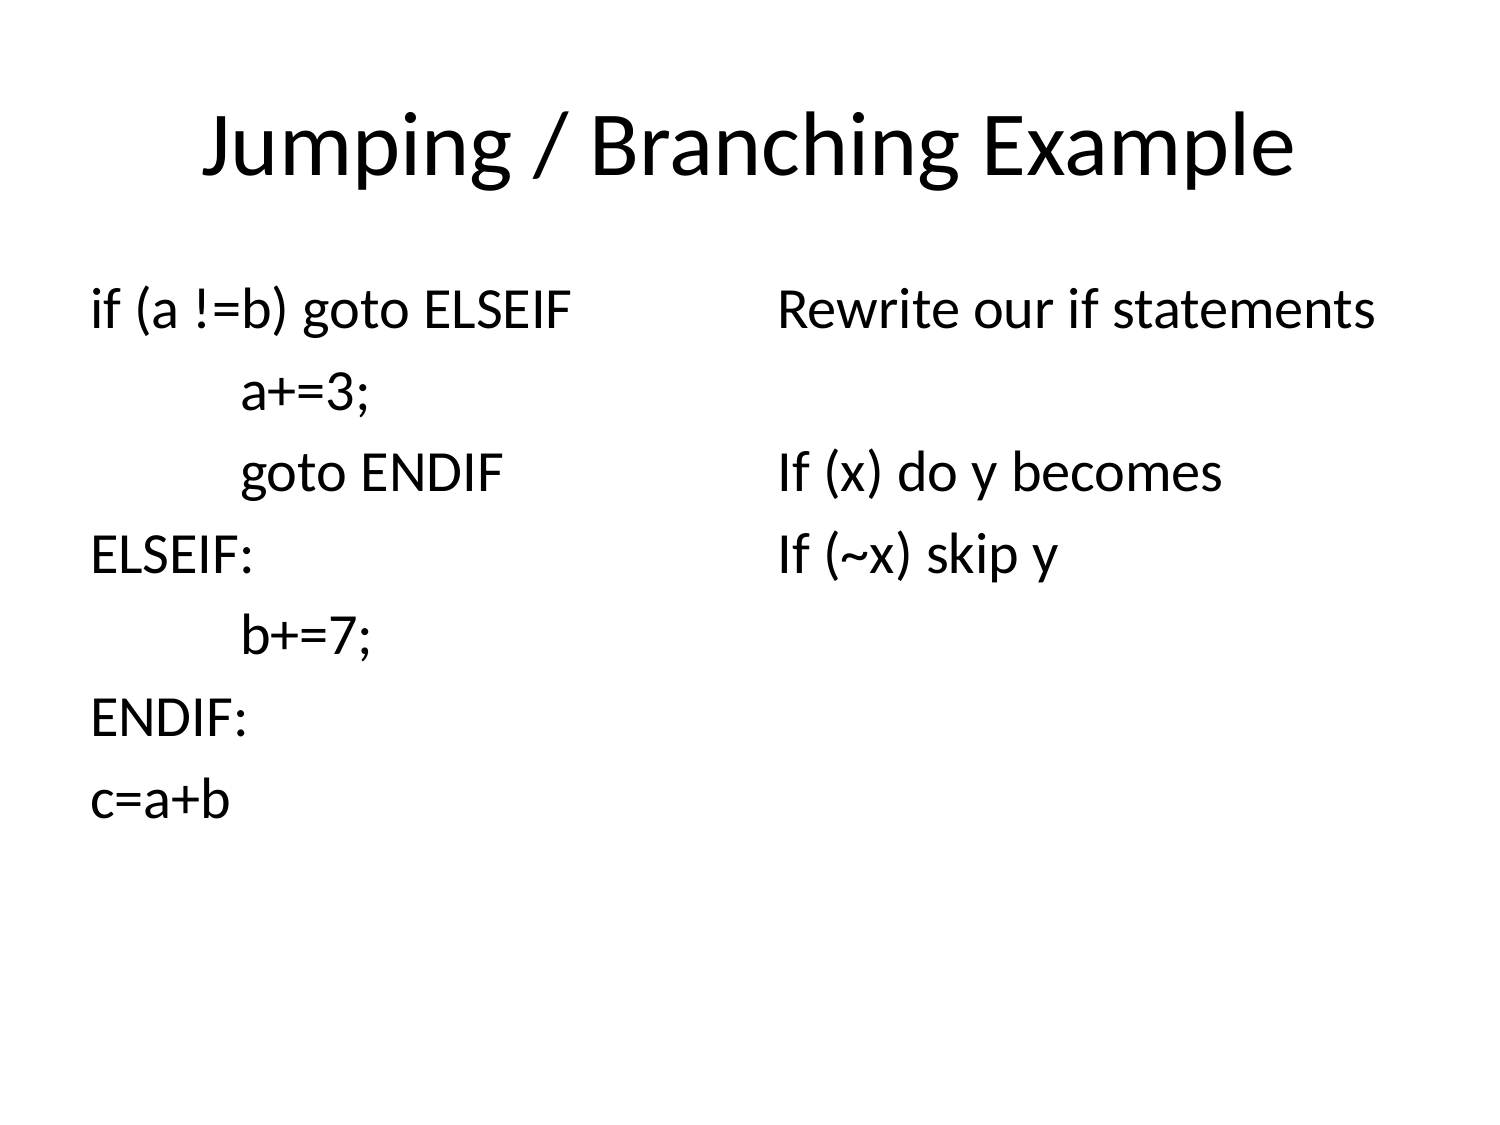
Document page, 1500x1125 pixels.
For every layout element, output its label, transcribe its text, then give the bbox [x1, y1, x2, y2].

list if (a !=b) goto ELSEIF a+=3; goto ENDIF ELSEIF: b+=7; ENDIF: c=a+b [75, 262, 738, 1005]
list Rewrite our if statements If (x) do y becomes If (~x) skip y [762, 262, 1425, 1005]
title Jumping / Branching Example [75, 45, 1425, 233]
